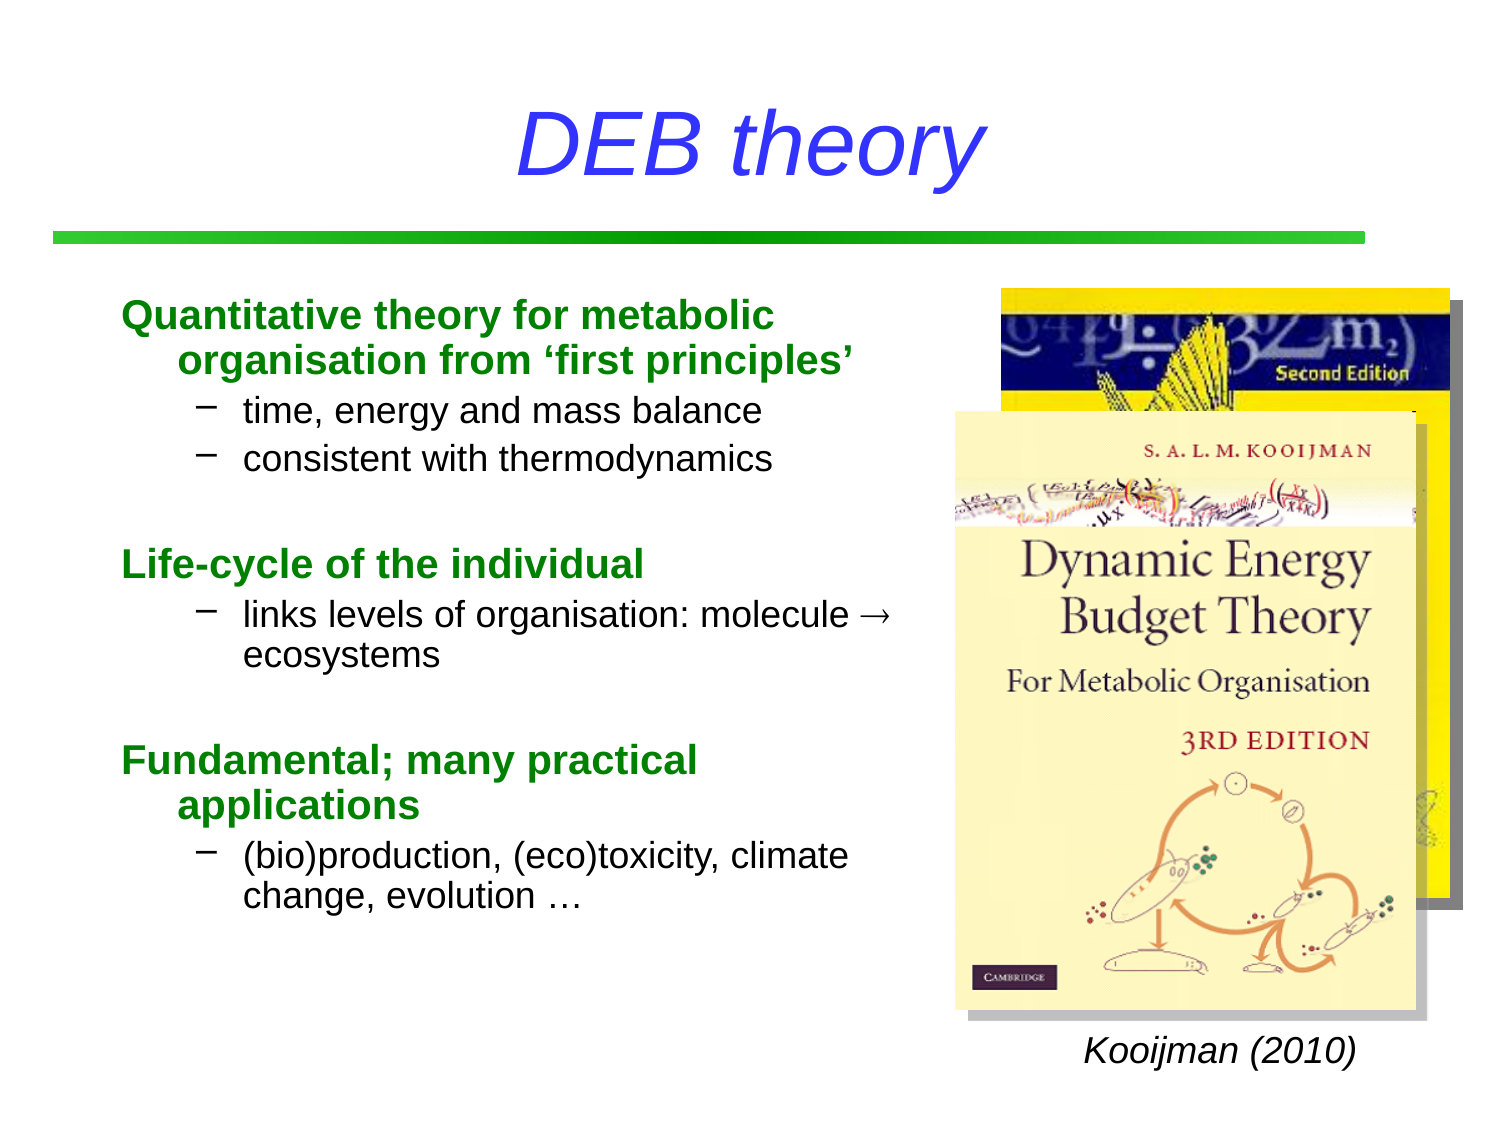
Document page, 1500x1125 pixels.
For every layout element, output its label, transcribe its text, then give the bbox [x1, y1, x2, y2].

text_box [1001, 287, 1451, 988]
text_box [955, 411, 1417, 1080]
title DEB theory [74, 44, 1426, 233]
list Quantitative theory for metabolic organisation from ‘first principles’ time, energy and mass balance consistent with thermodynamics Life-cycle of the individual links levels of organisation: molecule  ecosystems Fundamental; many practical applications (bio)production, (eco)toxicity, climate change, evolution … [105, 285, 952, 962]
